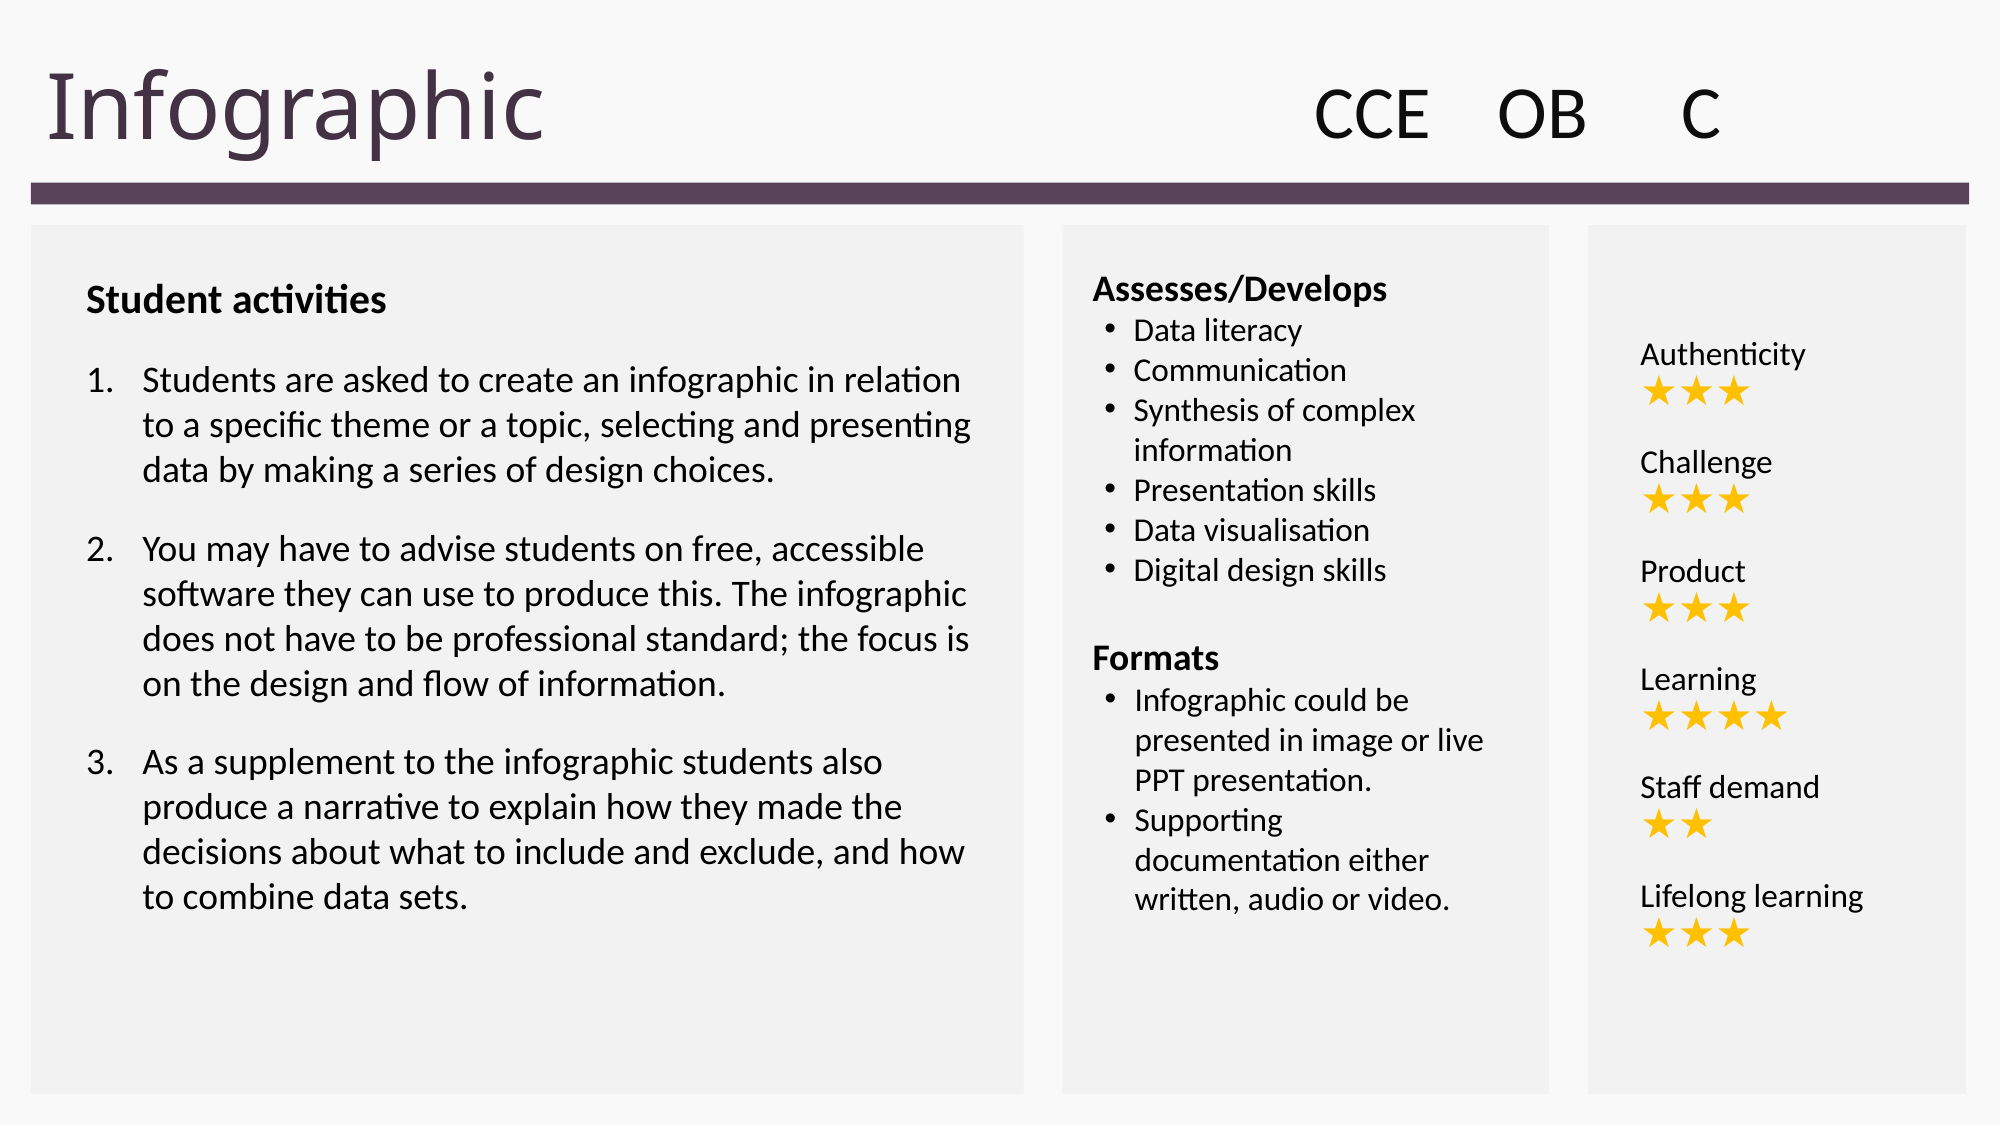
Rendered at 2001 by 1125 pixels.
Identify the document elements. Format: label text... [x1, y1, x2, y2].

text_box Assesses/Develops Data literacy Communication Synthesis of complex information Presentation skills Data visualisation Digital design skills Formats Infographic could be presented in image or live PPT presentation. Supporting documentation either written, audio or video. [1077, 256, 1504, 925]
title Infographic [30, 15, 1487, 204]
text_box Authenticity ★★★ Challenge ★★★ Product ★★★ Learning ★★★★ Staff demand ★★ Lifelong learning ★★★ [1625, 256, 1918, 1068]
text_box CCE [1290, 56, 1455, 162]
text_box C [1649, 56, 1754, 162]
text_box OB [1460, 56, 1626, 162]
text_box Student activities Students are asked to create an infographic in relation to a specific theme or a topic, selecting and presenting data by making a series of design choices. You may have to advise students on free, accessible software they can use to produce this. The infographic does not have to be professional standard; the focus is on the design and flow of information. As a supplement to the infographic students also produce a narrative to explain how they made the decisions about what to include and exclude, and how to combine data sets. [71, 256, 991, 1068]
